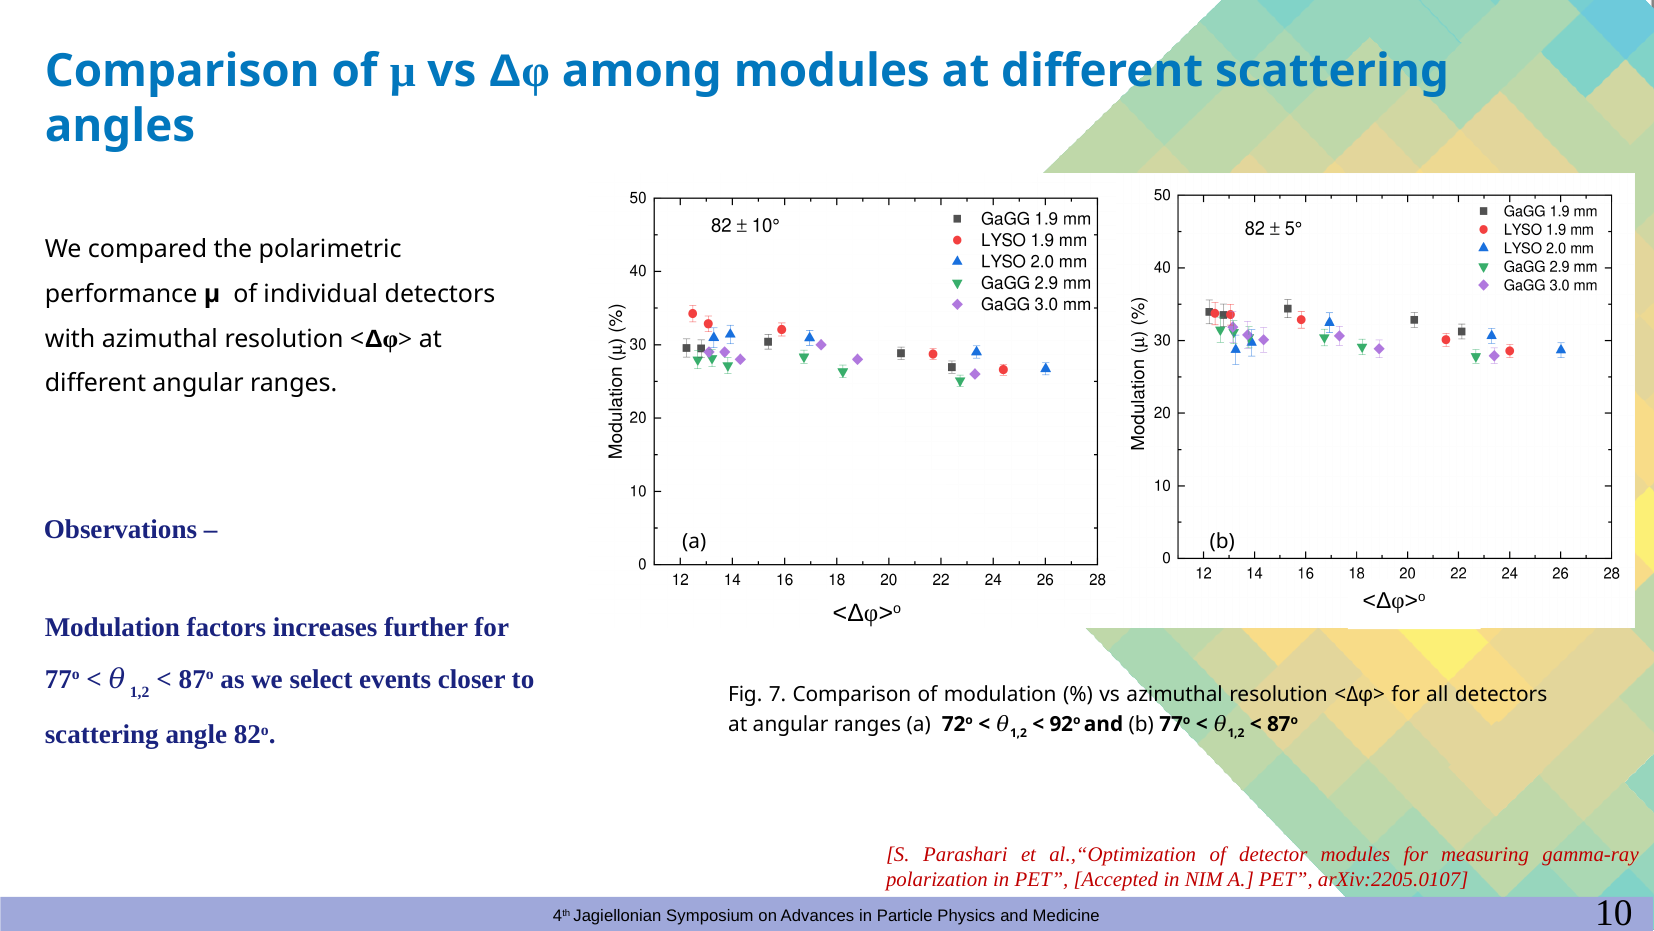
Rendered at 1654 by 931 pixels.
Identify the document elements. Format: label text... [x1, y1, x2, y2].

text_box Comparison of μ vs Δφ among modules at different scattering angles [29, 33, 804, 108]
text_box We compared the polarimetric performance μ of individual detectors with azimuthal resolution <Δφ> at different angular ranges. [29, 180, 538, 488]
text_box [0, 880, 1654, 931]
text_box Observations – Modulation factors increases further for 77o < 𝜃1,2 < 87o as we select events closer to scattering angle 82o. [29, 488, 589, 757]
text_box Fig. 7. Comparison of modulation (%) vs azimuthal resolution <Δφ> for all detectors at angular ranges (a) 72o < 𝜃1,2 < 92o and (b) 77o < 𝜃1,2 < 87o [713, 669, 804, 754]
picture [588, 0, 1654, 880]
